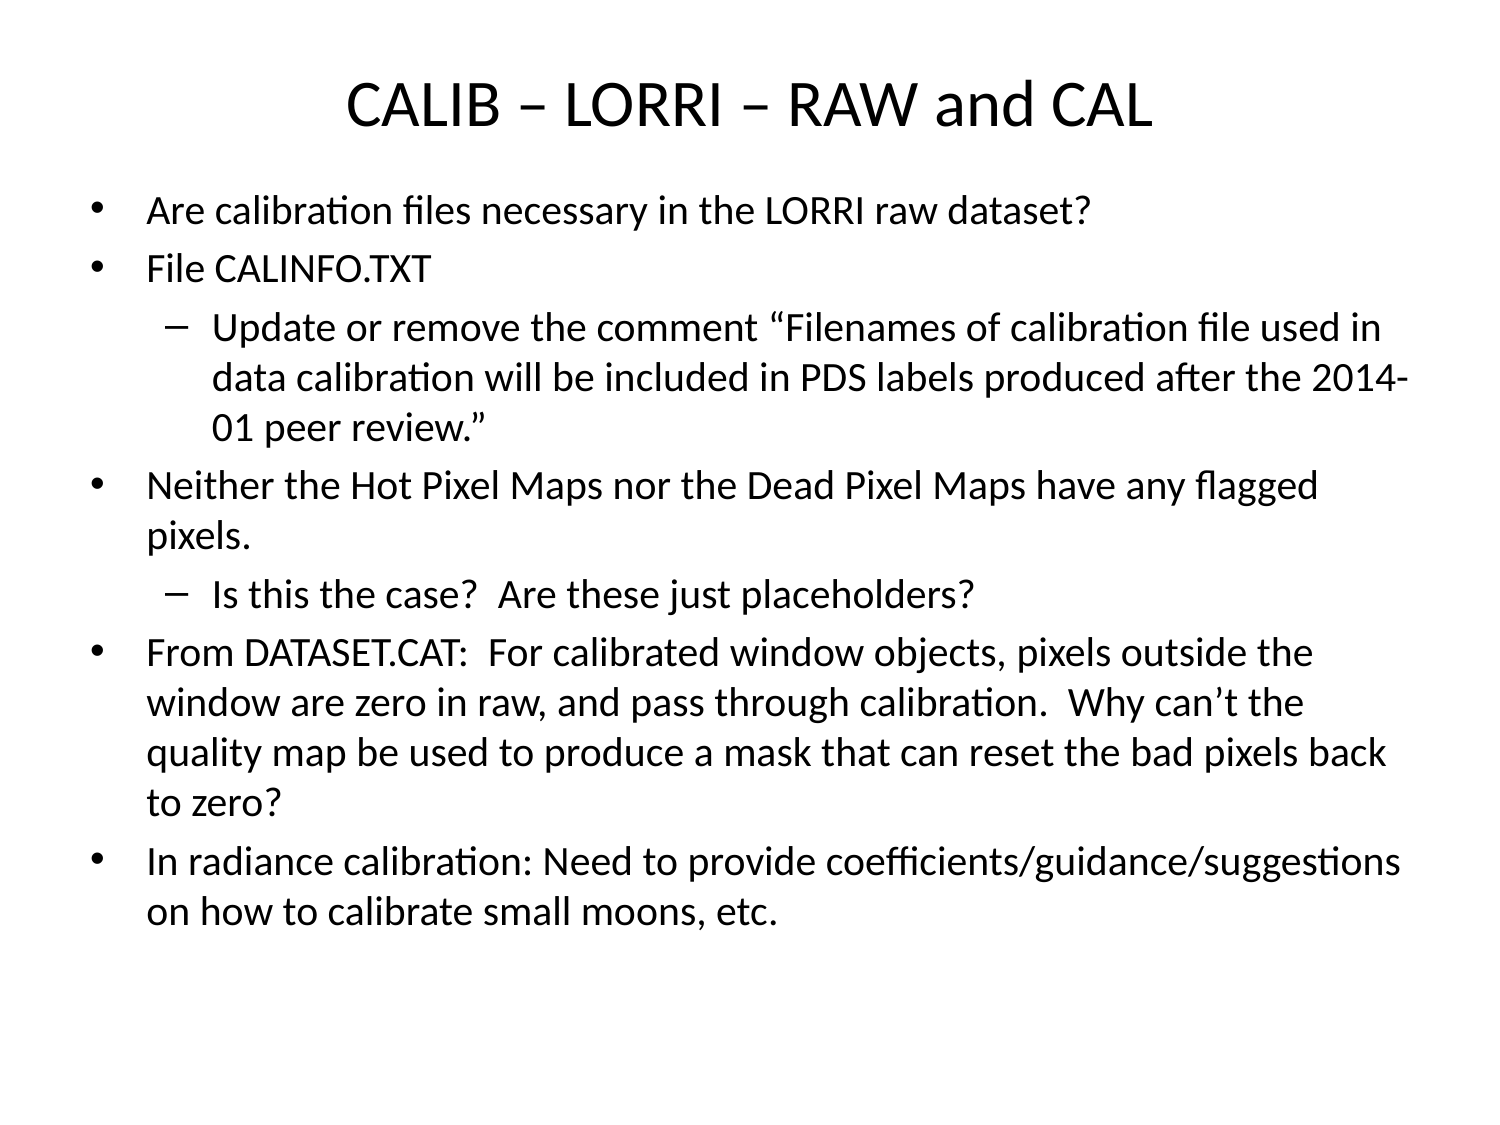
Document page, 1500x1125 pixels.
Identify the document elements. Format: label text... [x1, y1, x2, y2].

list Are calibration files necessary in the LORRI raw dataset? File CALINFO.TXT Update or remove the comment “Filenames of calibration file used in data calibration will be included in PDS labels produced after the 2014-01 peer review.” Neither the Hot Pixel Maps nor the Dead Pixel Maps have any flagged pixels. Is this the case? Are these just placeholders? From DATASET.CAT: For calibrated window objects, pixels outside the window are zero in raw, and pass through calibration. Why can’t the quality map be used to produce a mask that can reset the bad pixels back to zero? In radiance calibration: Need to provide coefficients/guidance/suggestions on how to calibrate small moons, etc. [75, 174, 1425, 1043]
title CALIB – LORRI – RAW and CAL [75, 45, 1425, 155]
